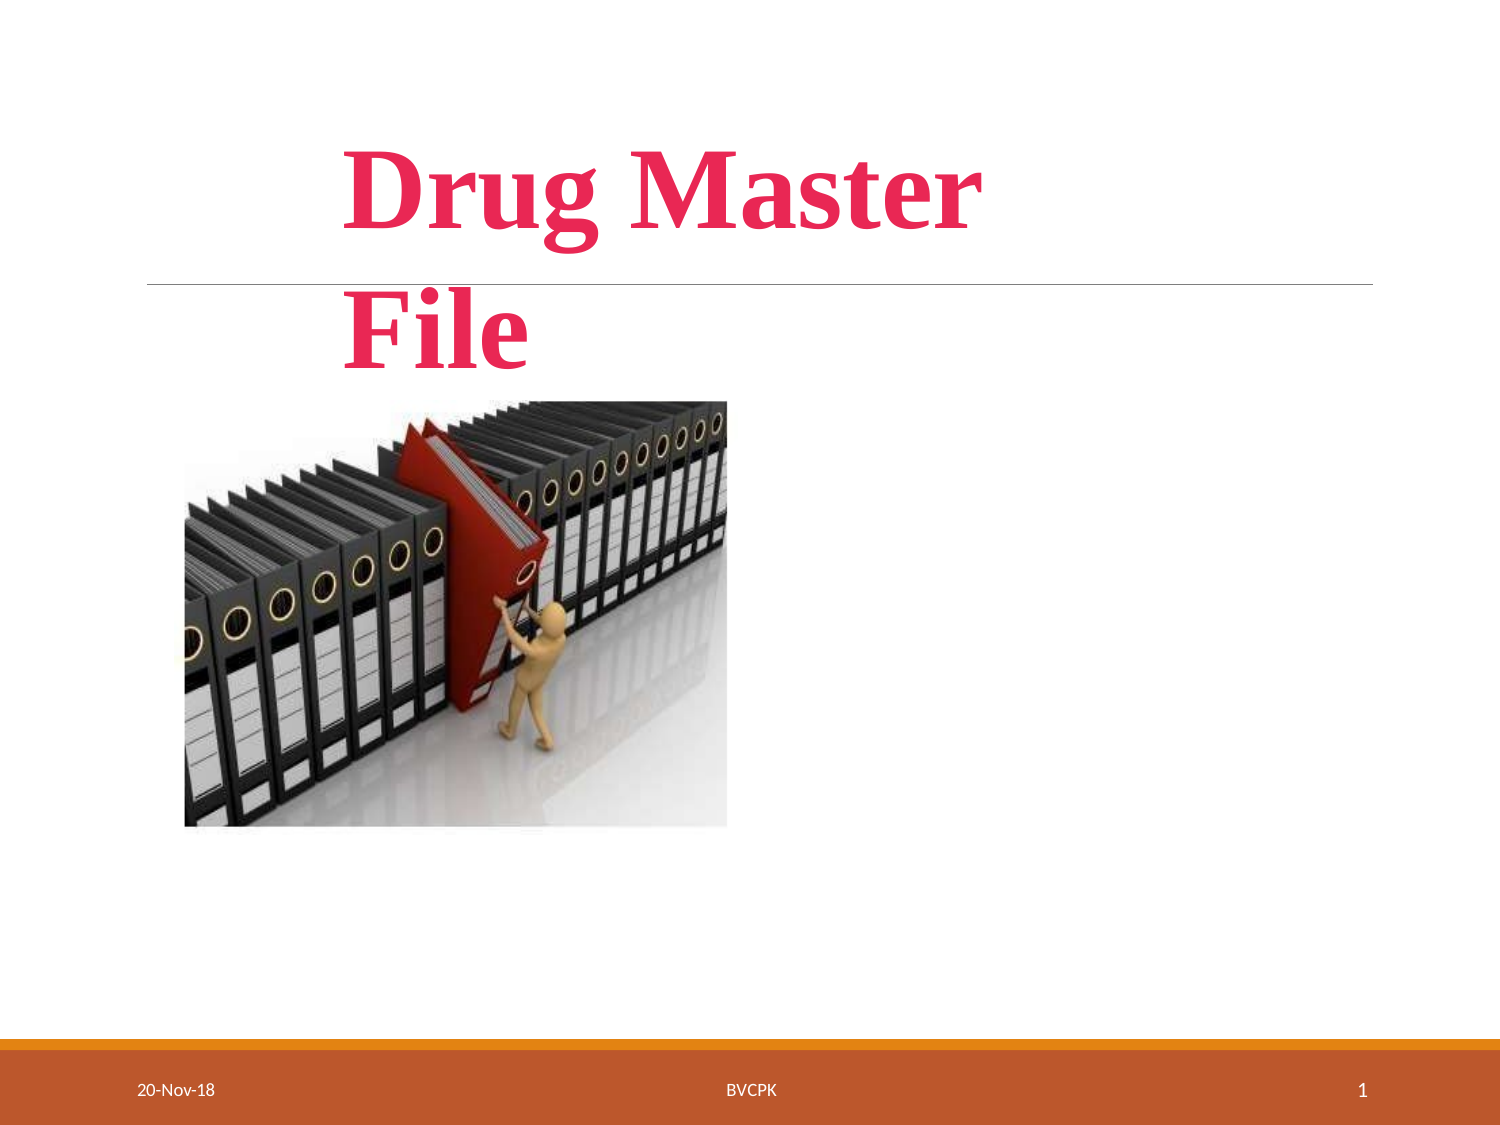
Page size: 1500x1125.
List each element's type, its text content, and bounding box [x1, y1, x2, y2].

picture [174, 399, 738, 835]
footer 20-Nov-18 [134, 1080, 217, 1125]
slide_number BVCPK [724, 1080, 779, 1125]
slide_number 1 [1335, 1078, 1386, 1125]
title Drug Master File [340, 109, 1196, 393]
